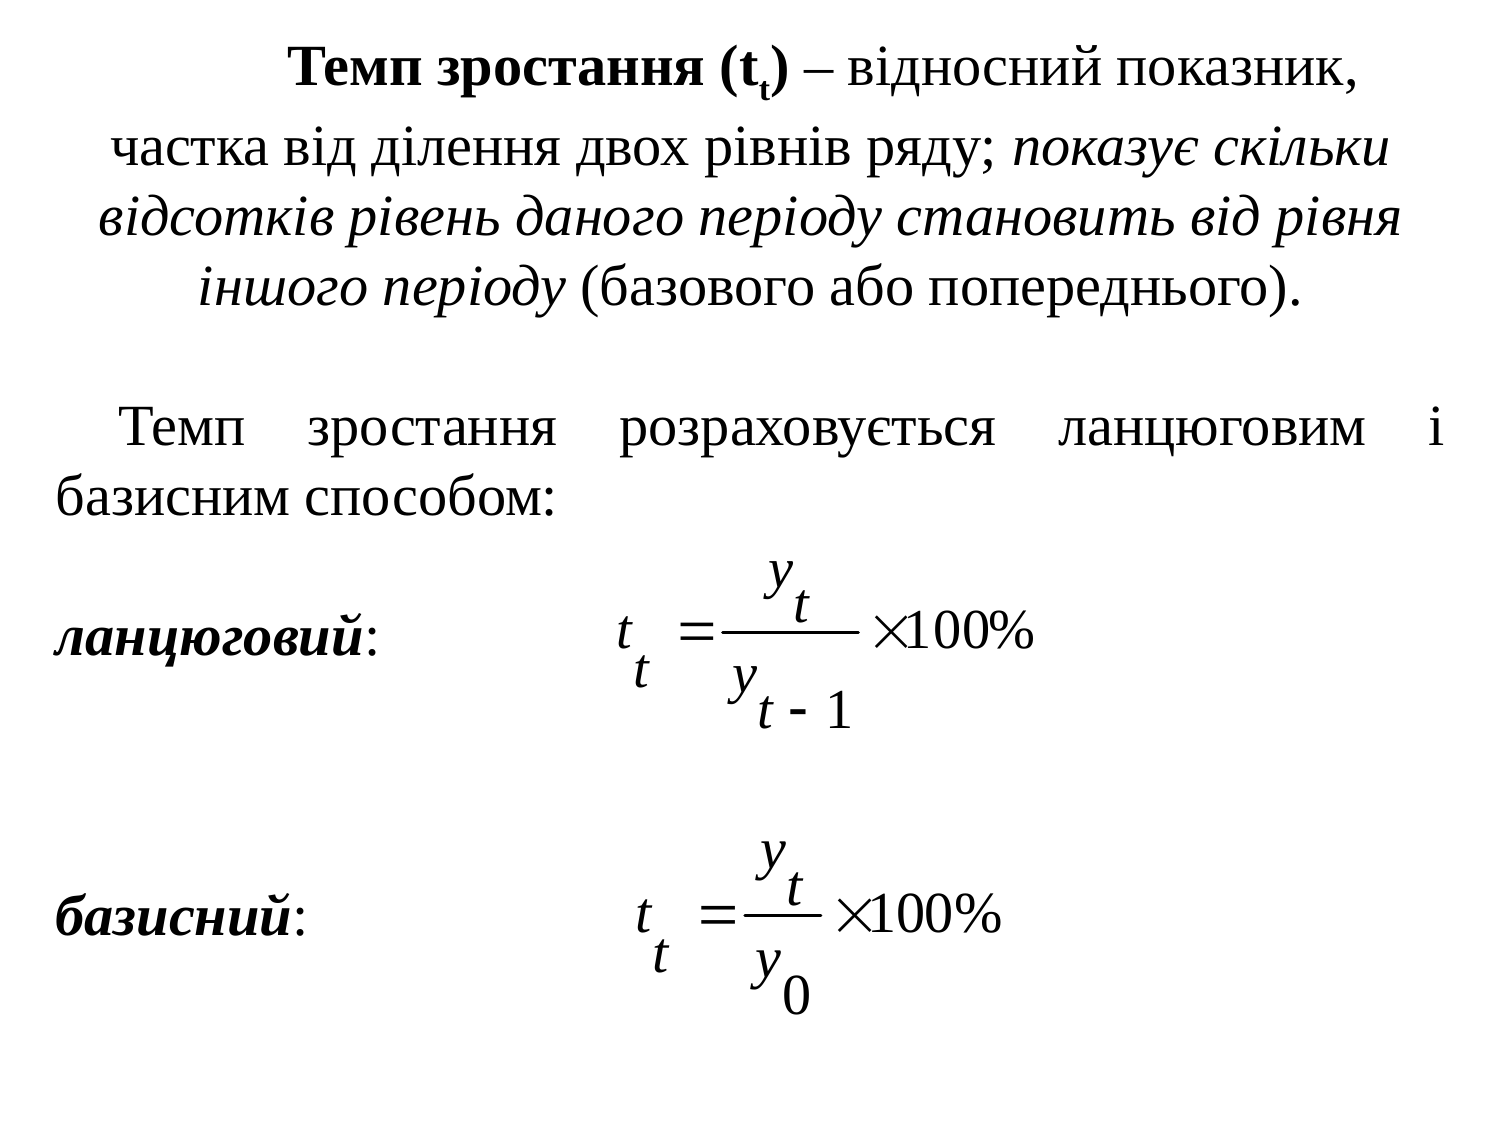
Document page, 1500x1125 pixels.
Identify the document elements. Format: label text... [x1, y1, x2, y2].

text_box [626, 798, 1017, 1032]
text_box Темп зростання (tt) – відносний показник, частка від ділення двох рівнів ряду; показує скільки відсотків рівень даного періоду cтановить від рівня іншого періоду (базового або попереднього). Темп зростання розраховується ланцюговим і базисним способом: ланцюговий: базисний: [41, 19, 1461, 1094]
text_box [608, 519, 1048, 745]
